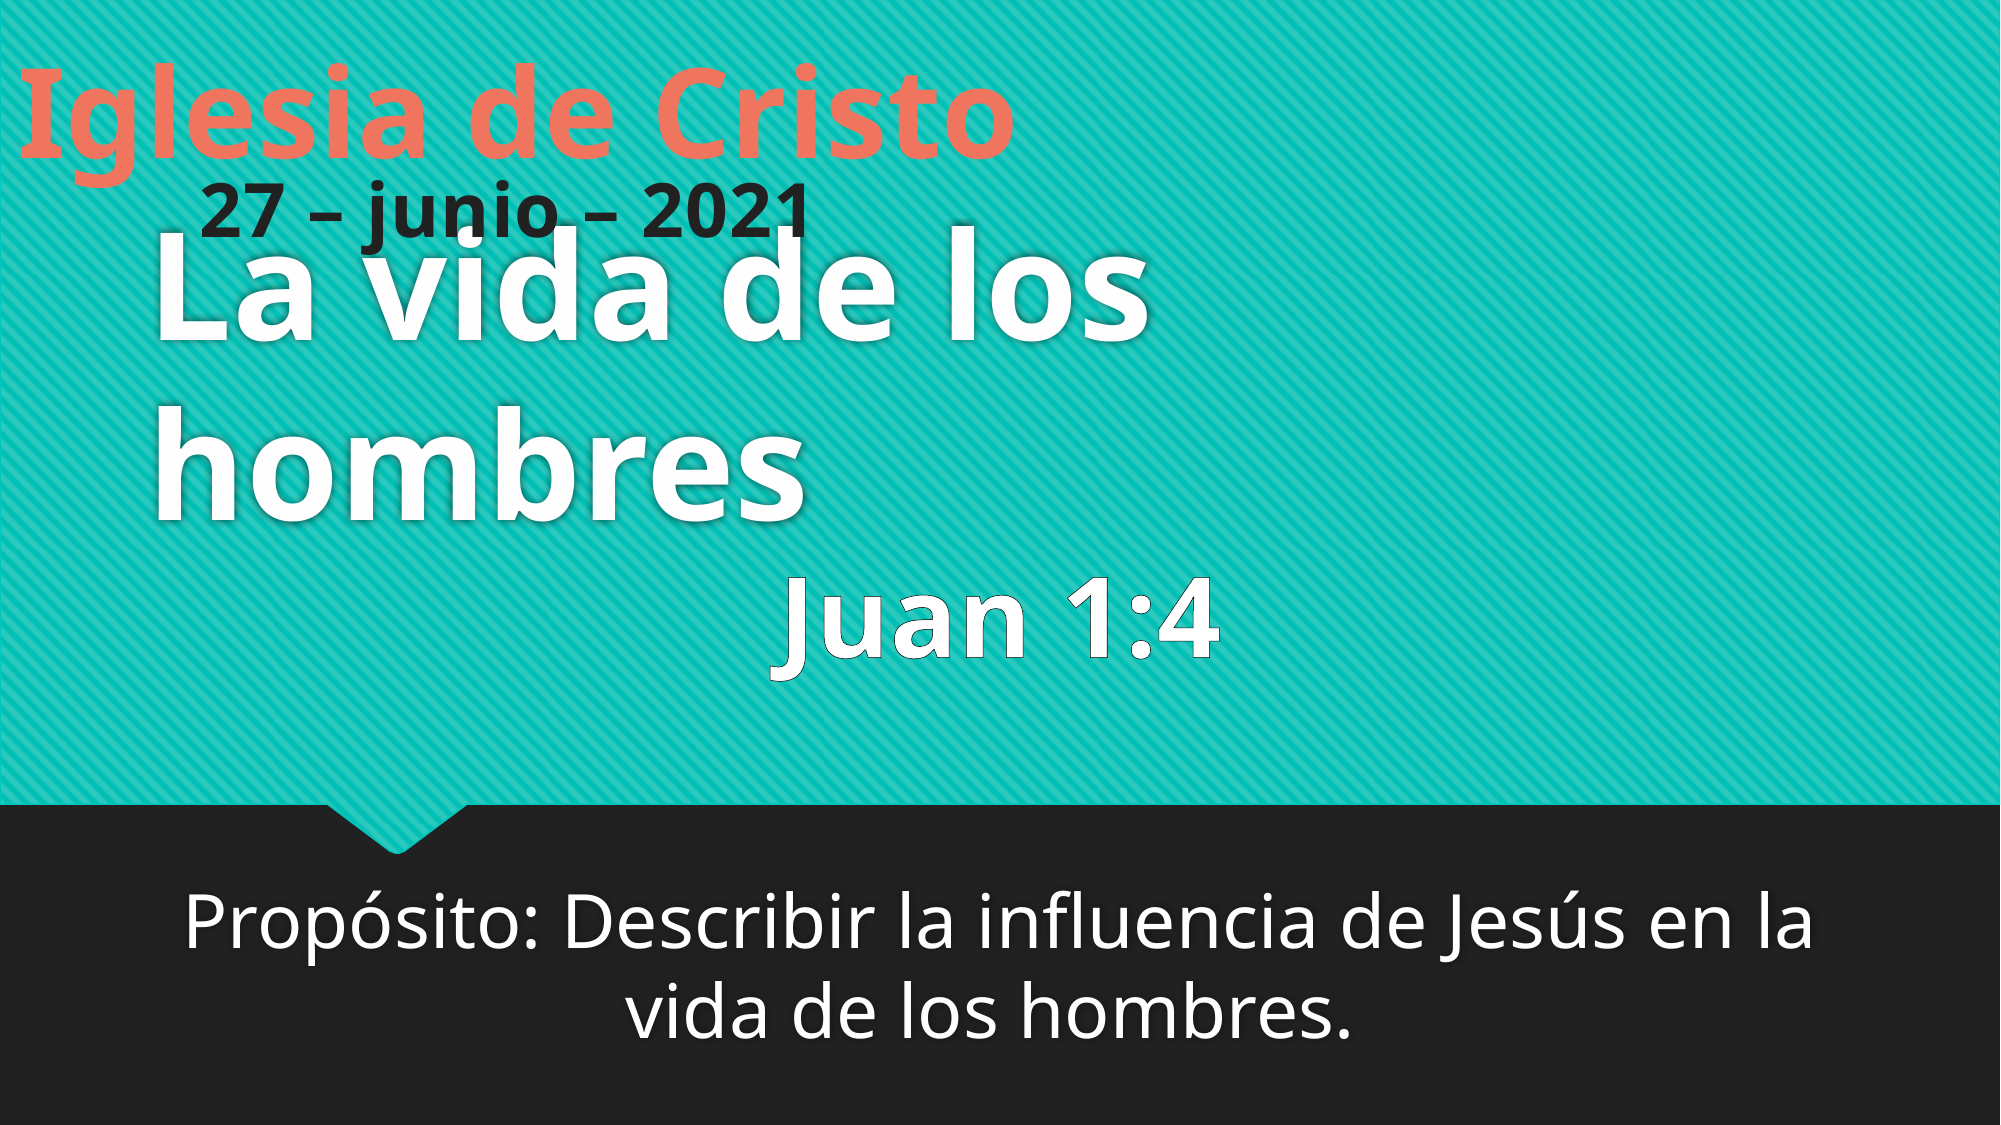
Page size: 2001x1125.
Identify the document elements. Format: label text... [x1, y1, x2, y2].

subtitle Propósito: Describir la influencia de Jesús en la vida de los hombres. [132, 866, 1868, 1076]
text_box 27 – junio – 2021 [184, 155, 854, 261]
title La vida de los hombres [132, 348, 1868, 559]
text_box Iglesia de Cristo [2, 26, 1036, 192]
text_box Juan 1:4 [763, 537, 1237, 688]
